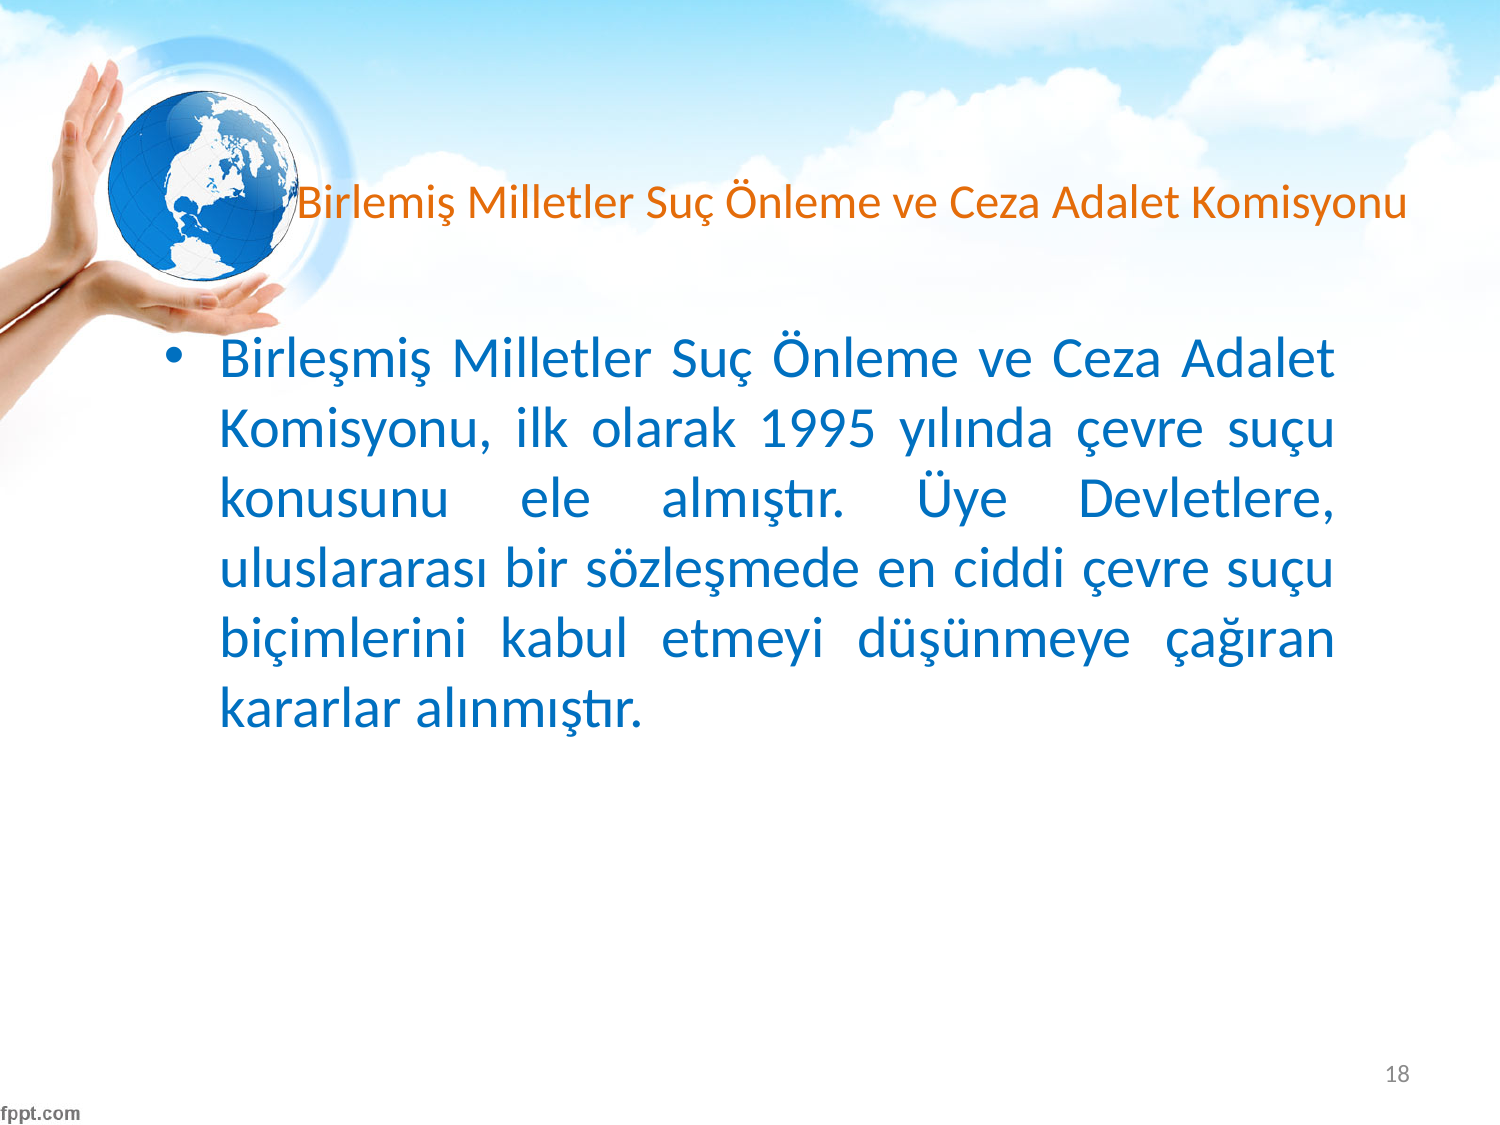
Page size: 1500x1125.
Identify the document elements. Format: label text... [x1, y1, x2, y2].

list Birleşmiş Milletler Suç Önleme ve Ceza Adalet Komisyonu, ilk olarak 1995 yılında çevre suçu konusunu ele almıştır. Üye Devletlere, uluslararası bir sözleşmede en ciddi çevre suçu biçimlerini kabul etmeyi düşünmeye çağıran kararlar alınmıştır. [148, 311, 1352, 964]
picture [0, 0, 1500, 1125]
slide_number 18 [1074, 1042, 1425, 1103]
title Birlemiş Milletler Suç Önleme ve Ceza Adalet Komisyonu [73, 161, 1424, 237]
